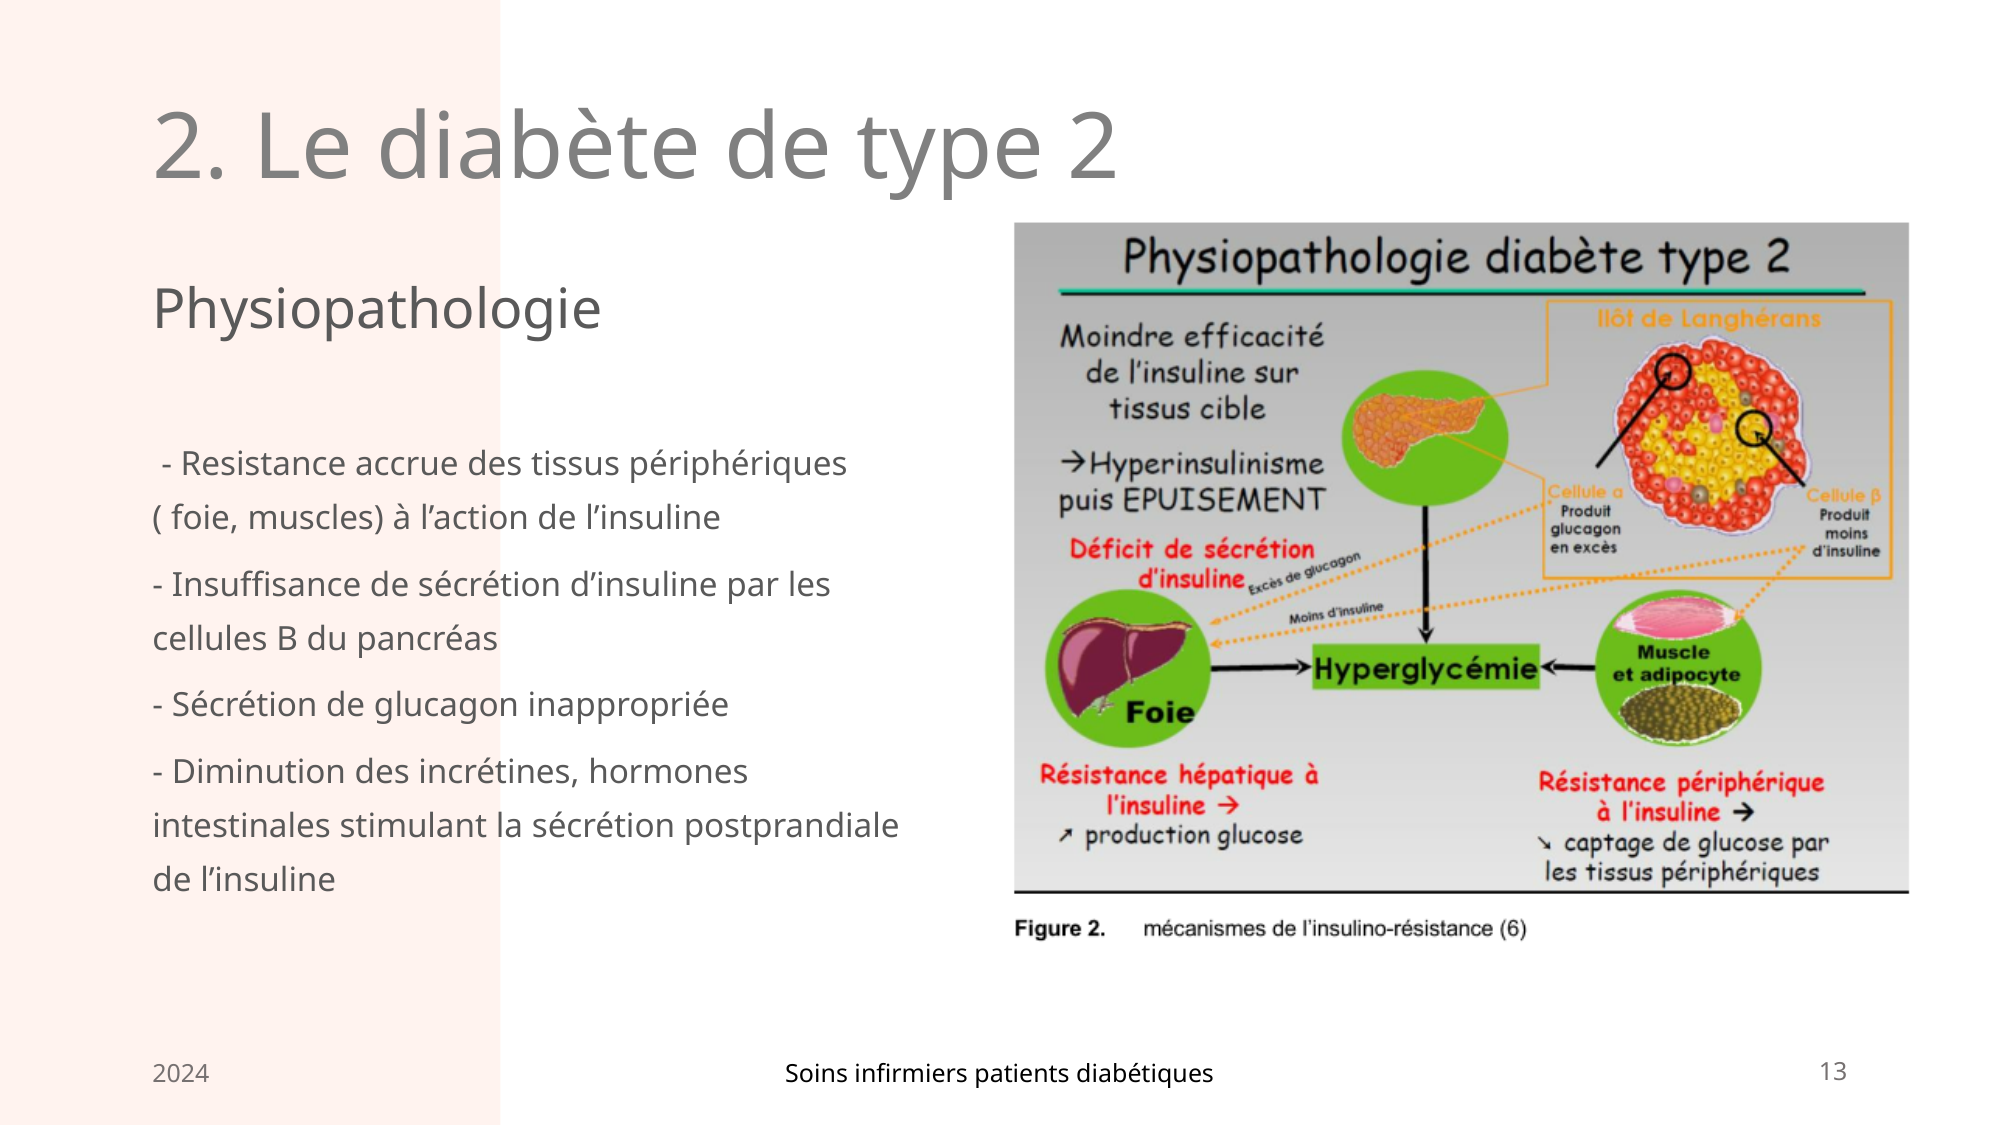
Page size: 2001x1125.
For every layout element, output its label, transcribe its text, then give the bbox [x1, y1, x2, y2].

slide_number 2024 [137, 1042, 588, 1103]
title 2. Le diabète de type 2 [137, 40, 1303, 258]
text_box Soins infirmiers patients diabétiques [662, 1042, 1338, 1103]
list - Resistance accrue des tissus périphériques ( foie, muscles) à l’action de l’insuline - Insuffisance de sécrétion d’insuline par les cellules B du pancréas - Sécrétion de glucagon inappropriée - Diminution des incrétines, hormones intestinales stimulant la sécrétion postprandiale de l’insuline [137, 420, 950, 939]
picture [985, 212, 1931, 953]
slide_number 13 [1412, 1042, 1863, 1103]
text_box Physiopathologie [137, 272, 813, 348]
